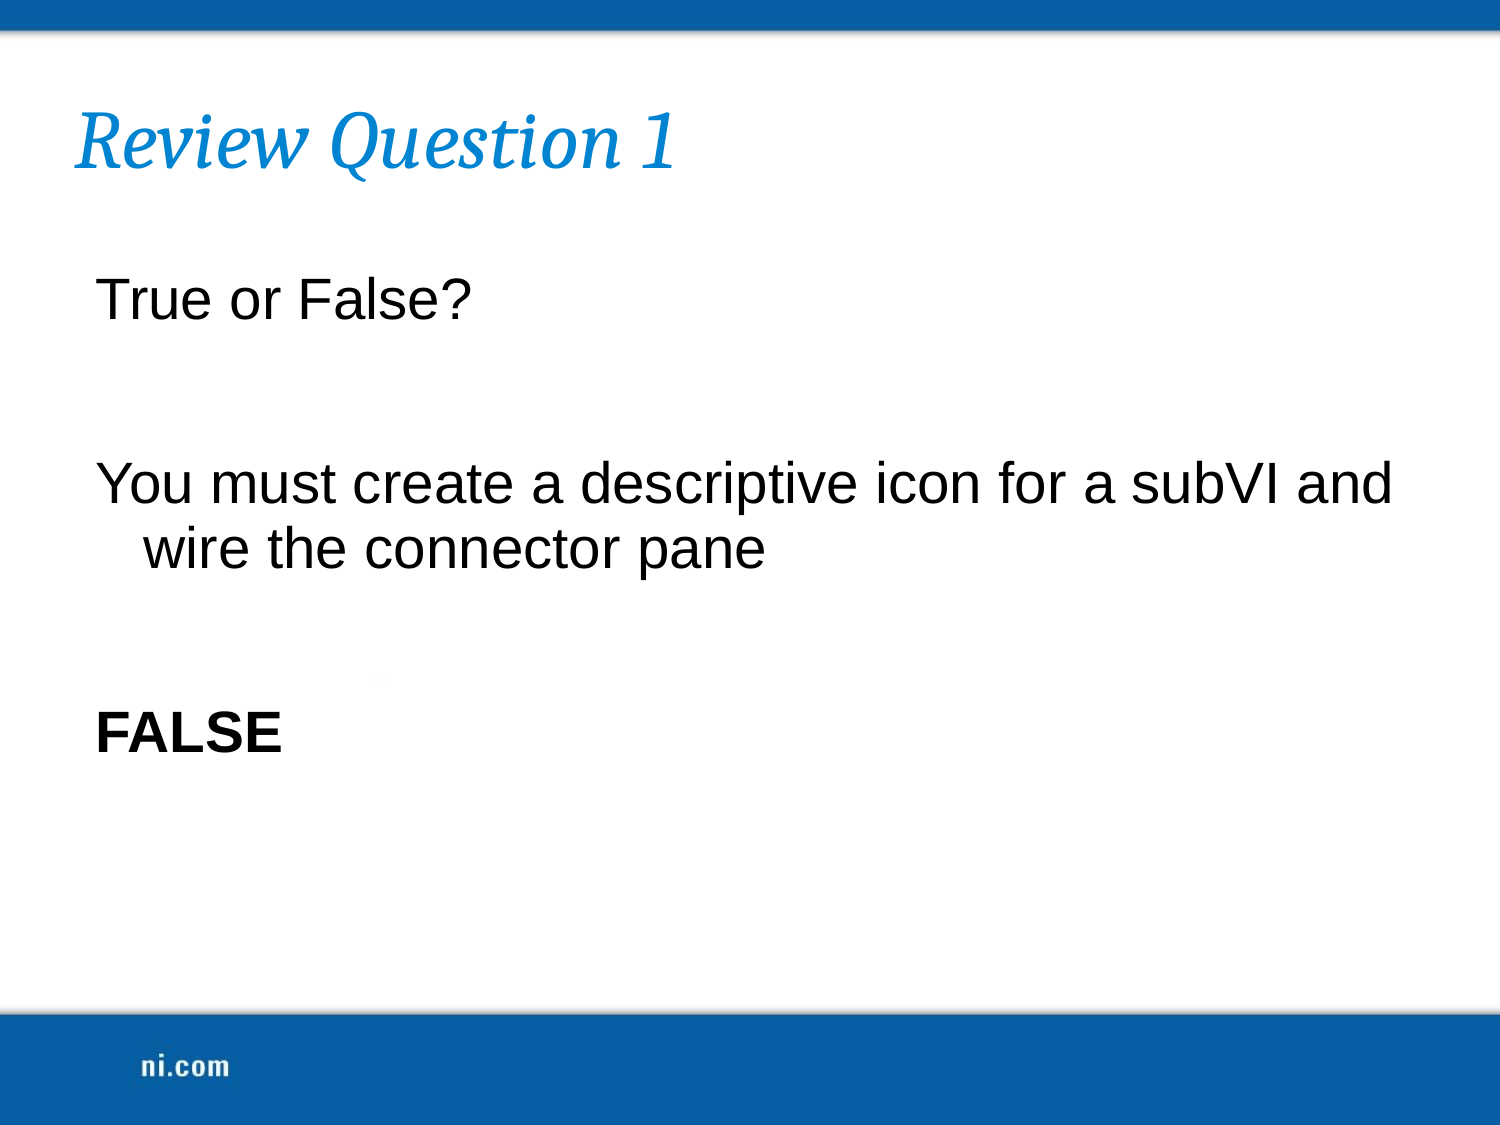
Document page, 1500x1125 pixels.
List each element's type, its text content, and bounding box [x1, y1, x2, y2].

title Review Question 1 [74, 44, 1425, 233]
picture [0, 0, 1500, 1125]
list True or False? You must create a descriptive icon for a subVI and wire the connector pane FALSE [74, 262, 1425, 993]
